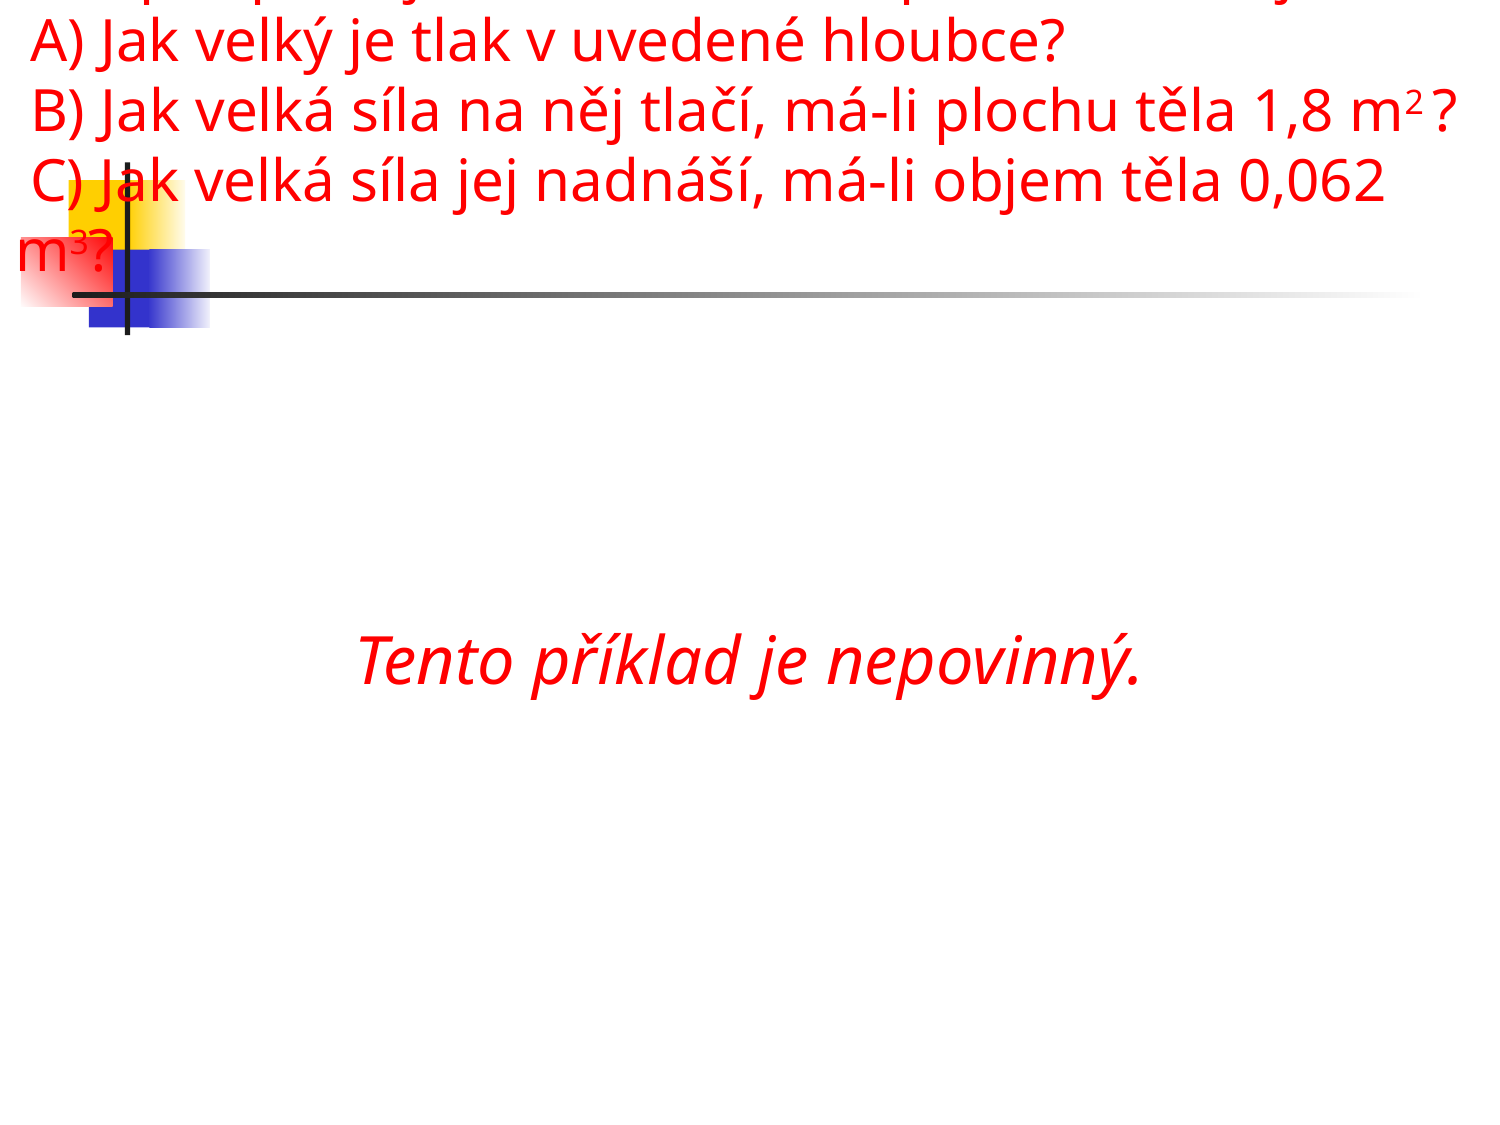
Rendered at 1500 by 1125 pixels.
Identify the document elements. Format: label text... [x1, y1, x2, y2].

title Potápěč pracuje v hloubce 10 m pod hladinou jezera. A) Jak velký je tlak v uvedené hloubce? B) Jak velká síla na něj tlačí, má-li plochu těla 1,8 m2 ? C) Jak velká síla jej nadnáší, má-li objem těla 0,062 m3? [0, 0, 1500, 291]
list Tento příklad je nepovinný. [0, 330, 1500, 1125]
